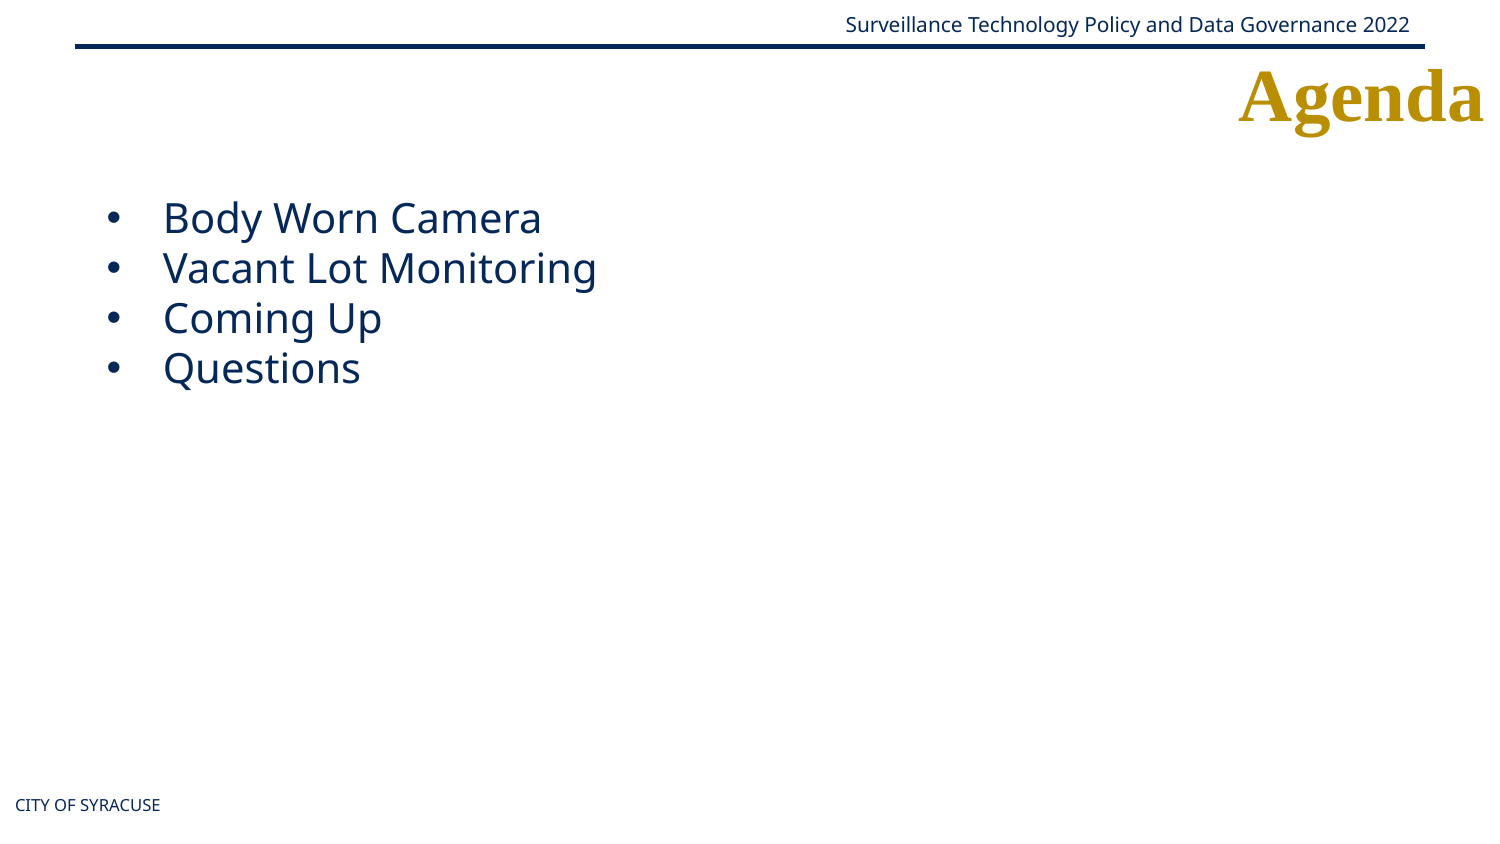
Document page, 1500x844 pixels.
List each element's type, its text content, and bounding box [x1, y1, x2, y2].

title Agenda [825, 42, 1500, 140]
slide_number CITY OF SYRACUSE [0, 782, 350, 828]
text_box Body Worn Camera Vacant Lot Monitoring Coming Up Questions [74, 184, 1318, 782]
